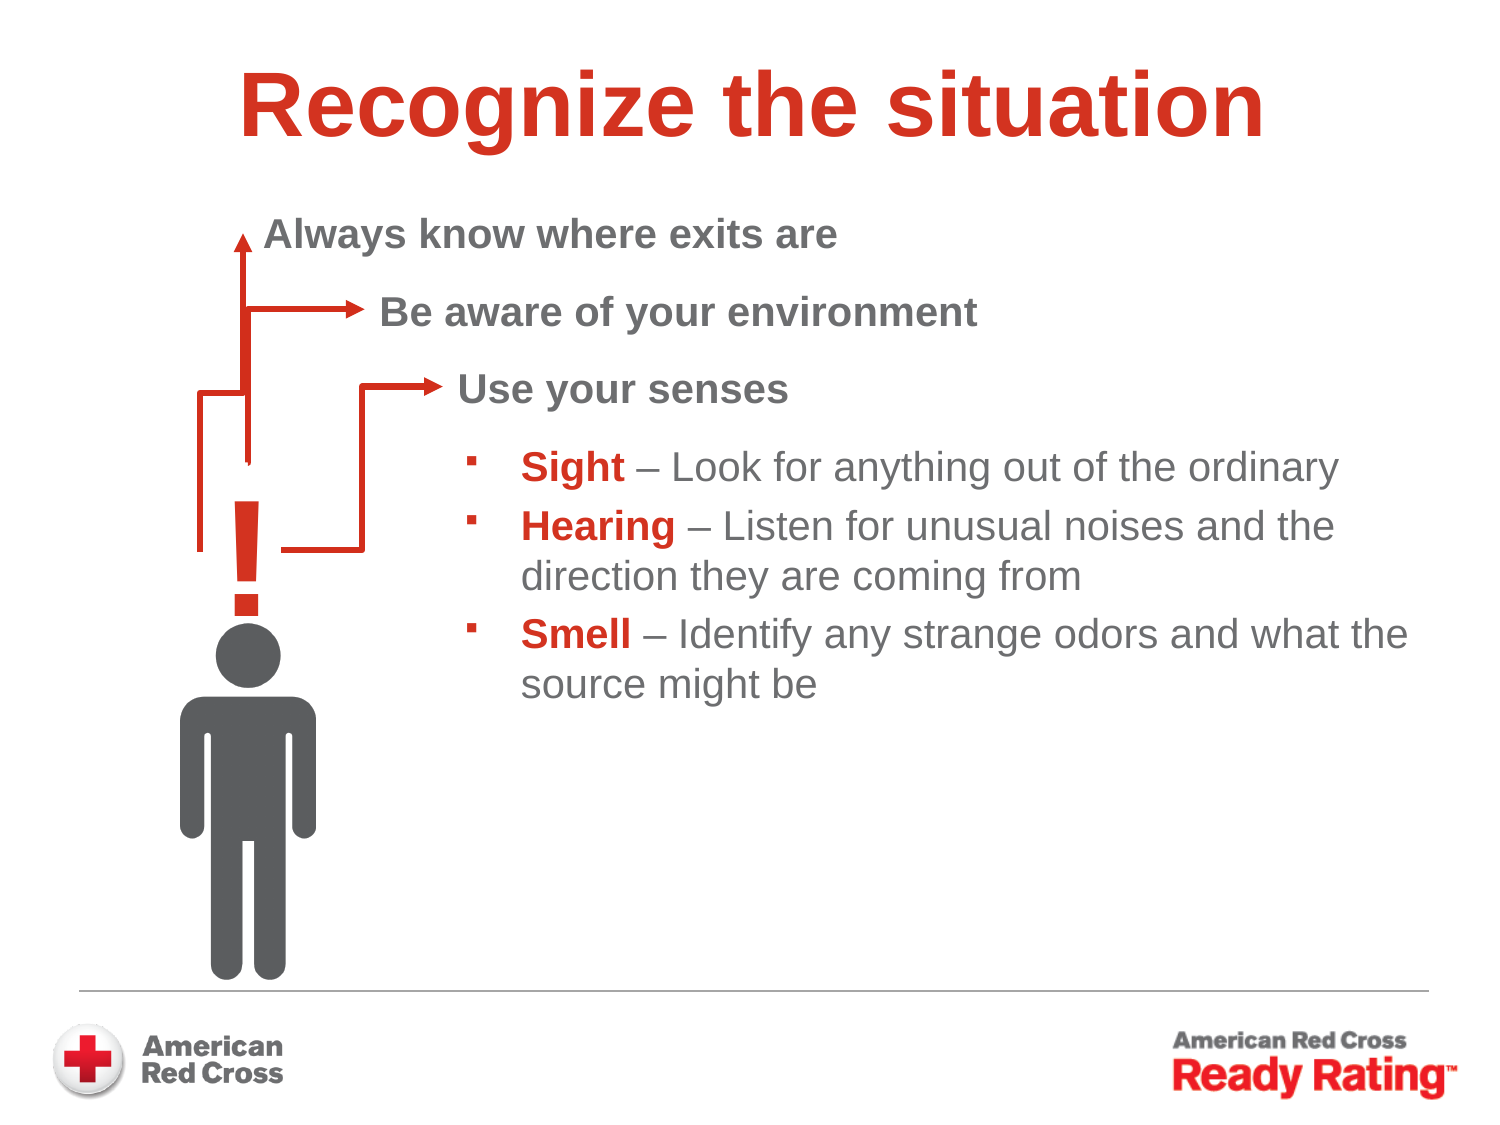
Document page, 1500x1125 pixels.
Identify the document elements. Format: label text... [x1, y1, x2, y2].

picture [21, 992, 313, 1125]
title Recognize the situation [75, 0, 1433, 200]
text_box ! [205, 454, 282, 621]
picture [180, 622, 316, 980]
text_box Use your senses [442, 354, 1431, 419]
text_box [199, 233, 244, 553]
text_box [248, 327, 383, 445]
text_box Be aware of your environment [364, 276, 1285, 342]
text_box Sight – Look for anything out of the ordinary Hearing – Listen for unusual noises and the direction they are coming from Smell – Identify any strange odors and what the source might be [449, 432, 1431, 981]
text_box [281, 386, 443, 552]
text_box Always know where exits are [248, 199, 1348, 265]
picture [1159, 1020, 1462, 1106]
